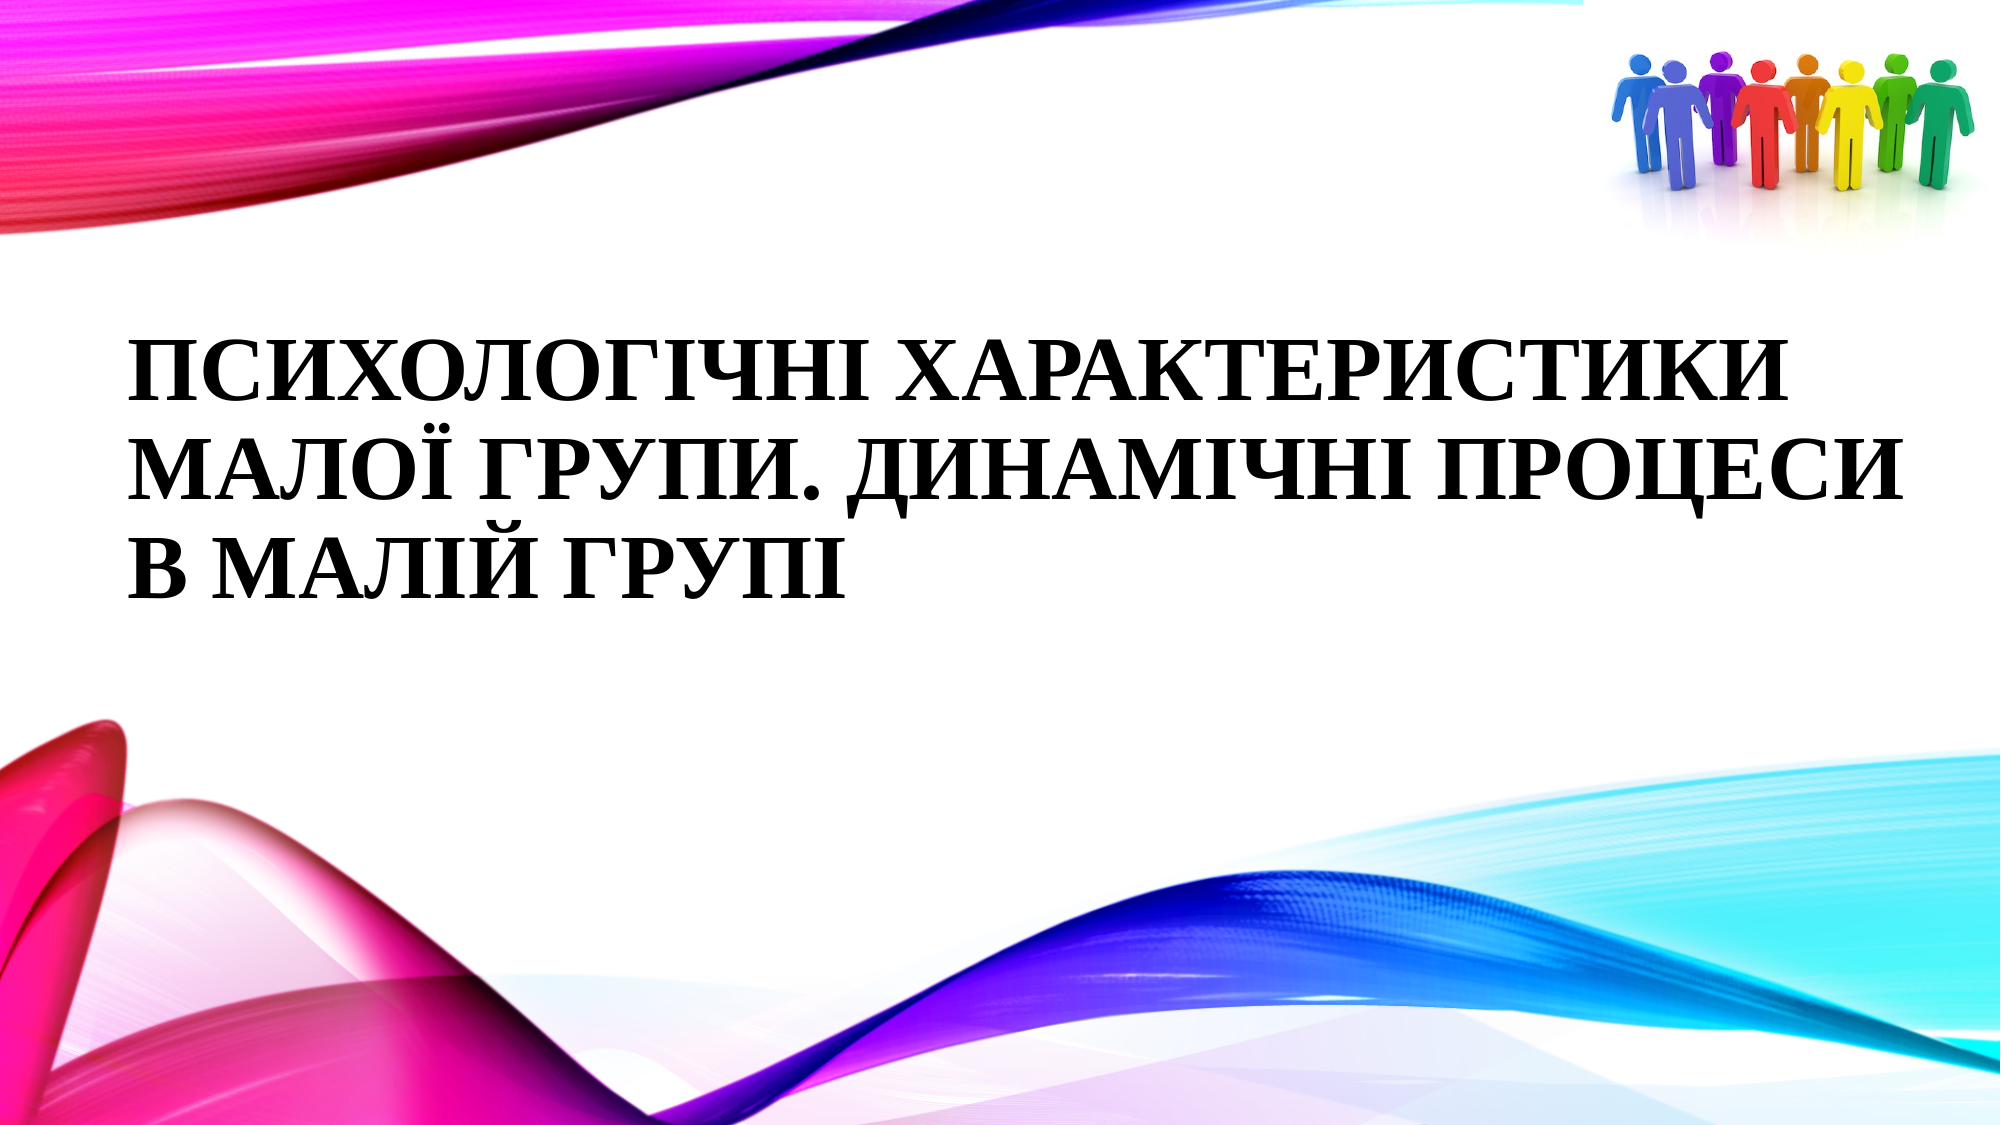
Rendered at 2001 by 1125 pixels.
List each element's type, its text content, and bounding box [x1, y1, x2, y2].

picture [0, 717, 2000, 1125]
picture [1795, 1003, 1806, 1008]
title Психологічні характеристики малої групи. Динамічні процеси в малій групі [112, 268, 1929, 626]
picture [0, 0, 2000, 270]
